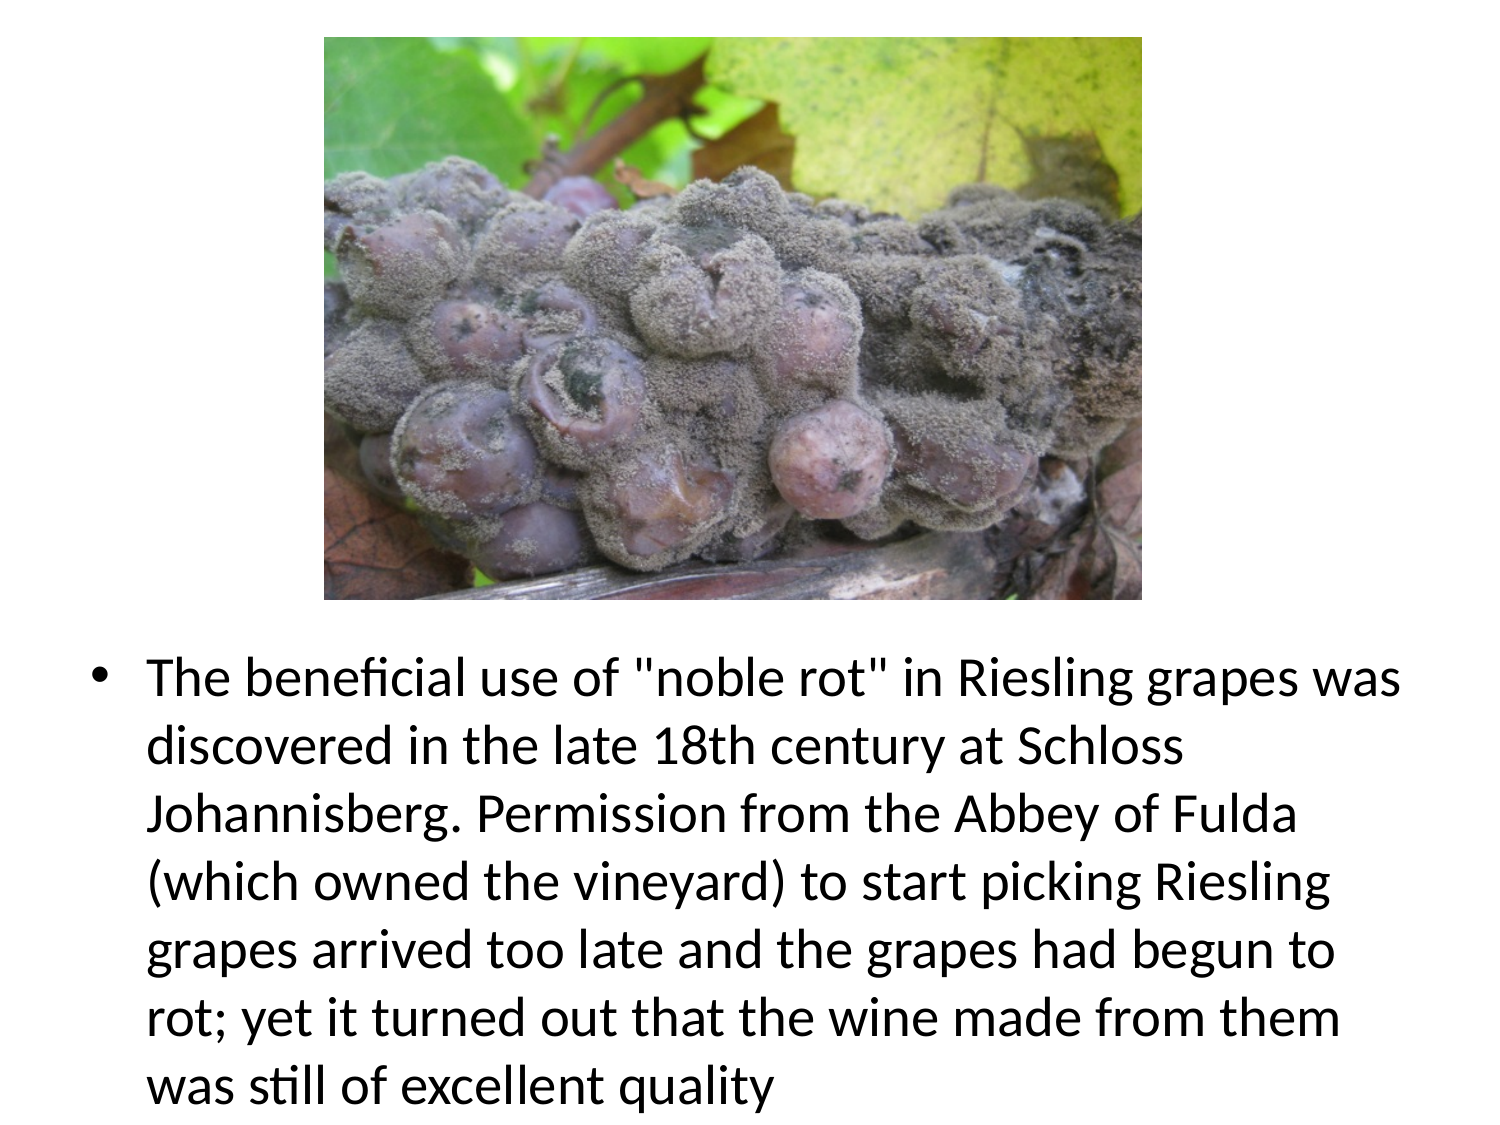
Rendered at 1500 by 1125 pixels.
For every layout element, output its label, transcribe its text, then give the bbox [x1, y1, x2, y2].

picture [324, 37, 1142, 601]
list The beneficial use of "noble rot" in Riesling grapes was discovered in the late 18th century at Schloss Johannisberg. Permission from the Abbey of Fulda (which owned the vineyard) to start picking Riesling grapes arrived too late and the grapes had begun to rot; yet it turned out that the wine made from them was still of excellent quality [75, 632, 1425, 1125]
